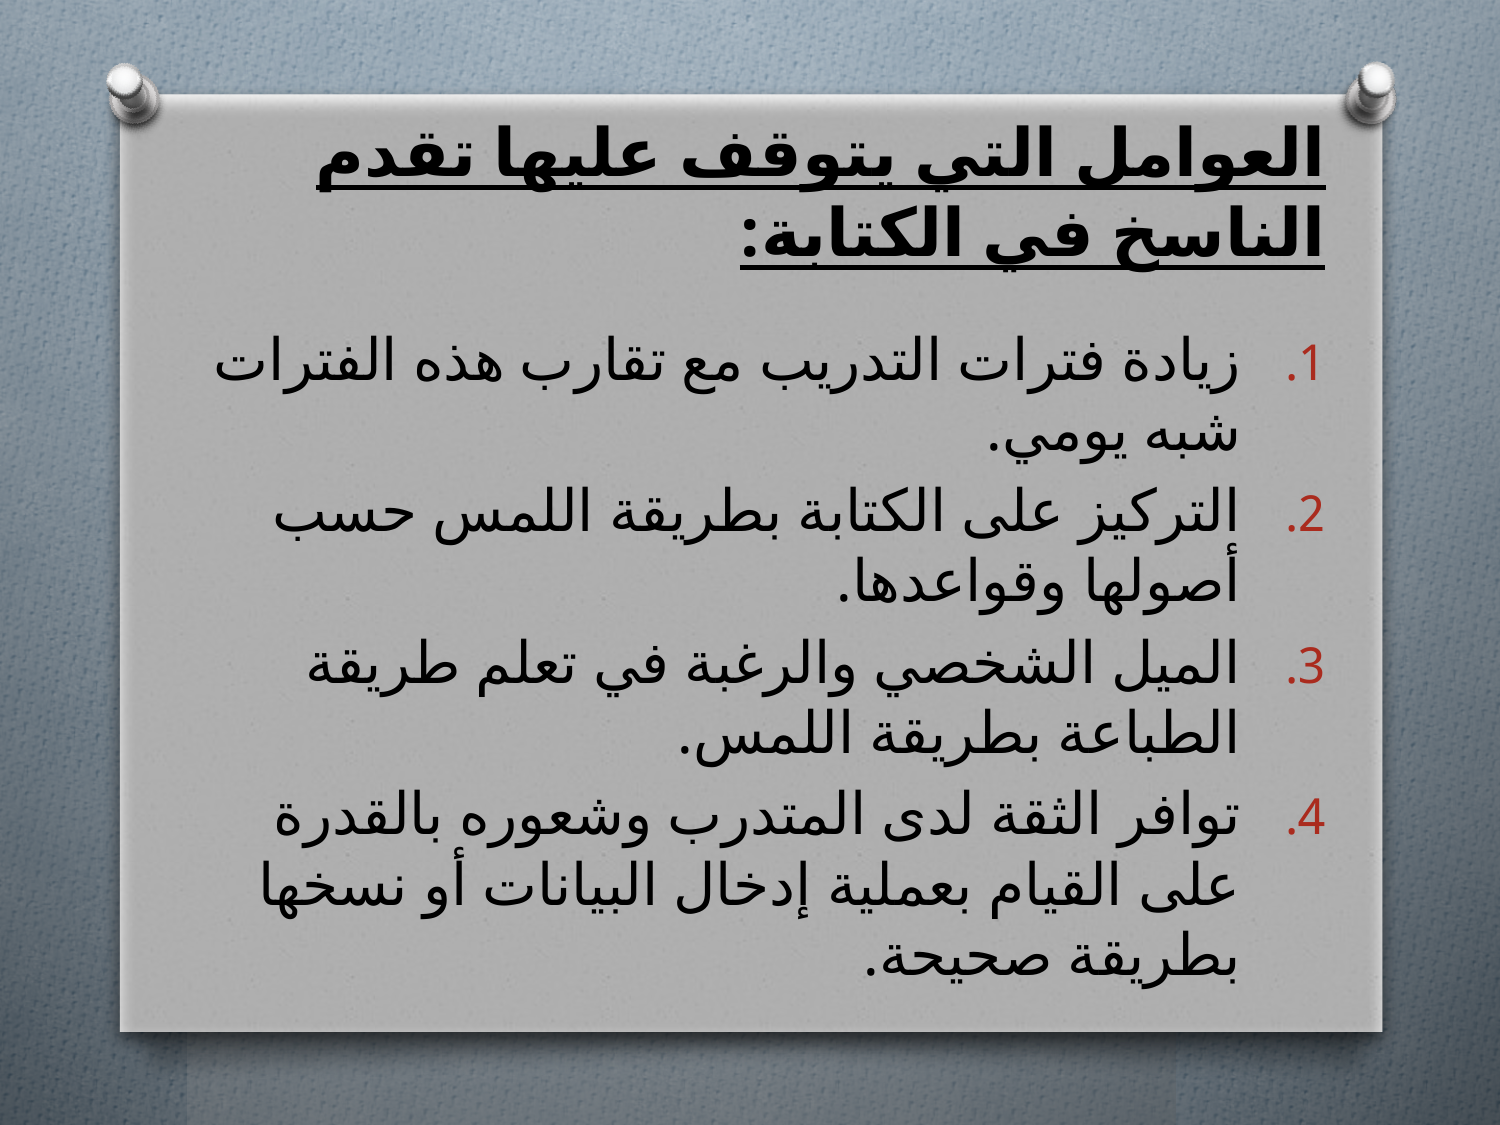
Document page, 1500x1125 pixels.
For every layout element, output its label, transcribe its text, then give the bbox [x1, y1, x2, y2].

picture [75, 29, 198, 153]
picture [1317, 35, 1439, 156]
list العوامل التي يتوقف عليها تقدم الناسخ في الكتابة: زيادة فترات التدريب مع تقارب هذه الفترات شبه يومي. التركيز على الكتابة بطريقة اللمس حسب أصولها وقواعدها. الميل الشخصي والرغبة في تعلم طريقة الطباعة بطريقة اللمس. توافر الثقة لدى المتدرب وشعوره بالقدرة على القيام بعملية إدخال البيانات أو نسخها بطريقة صحيحة. [171, 101, 1341, 988]
